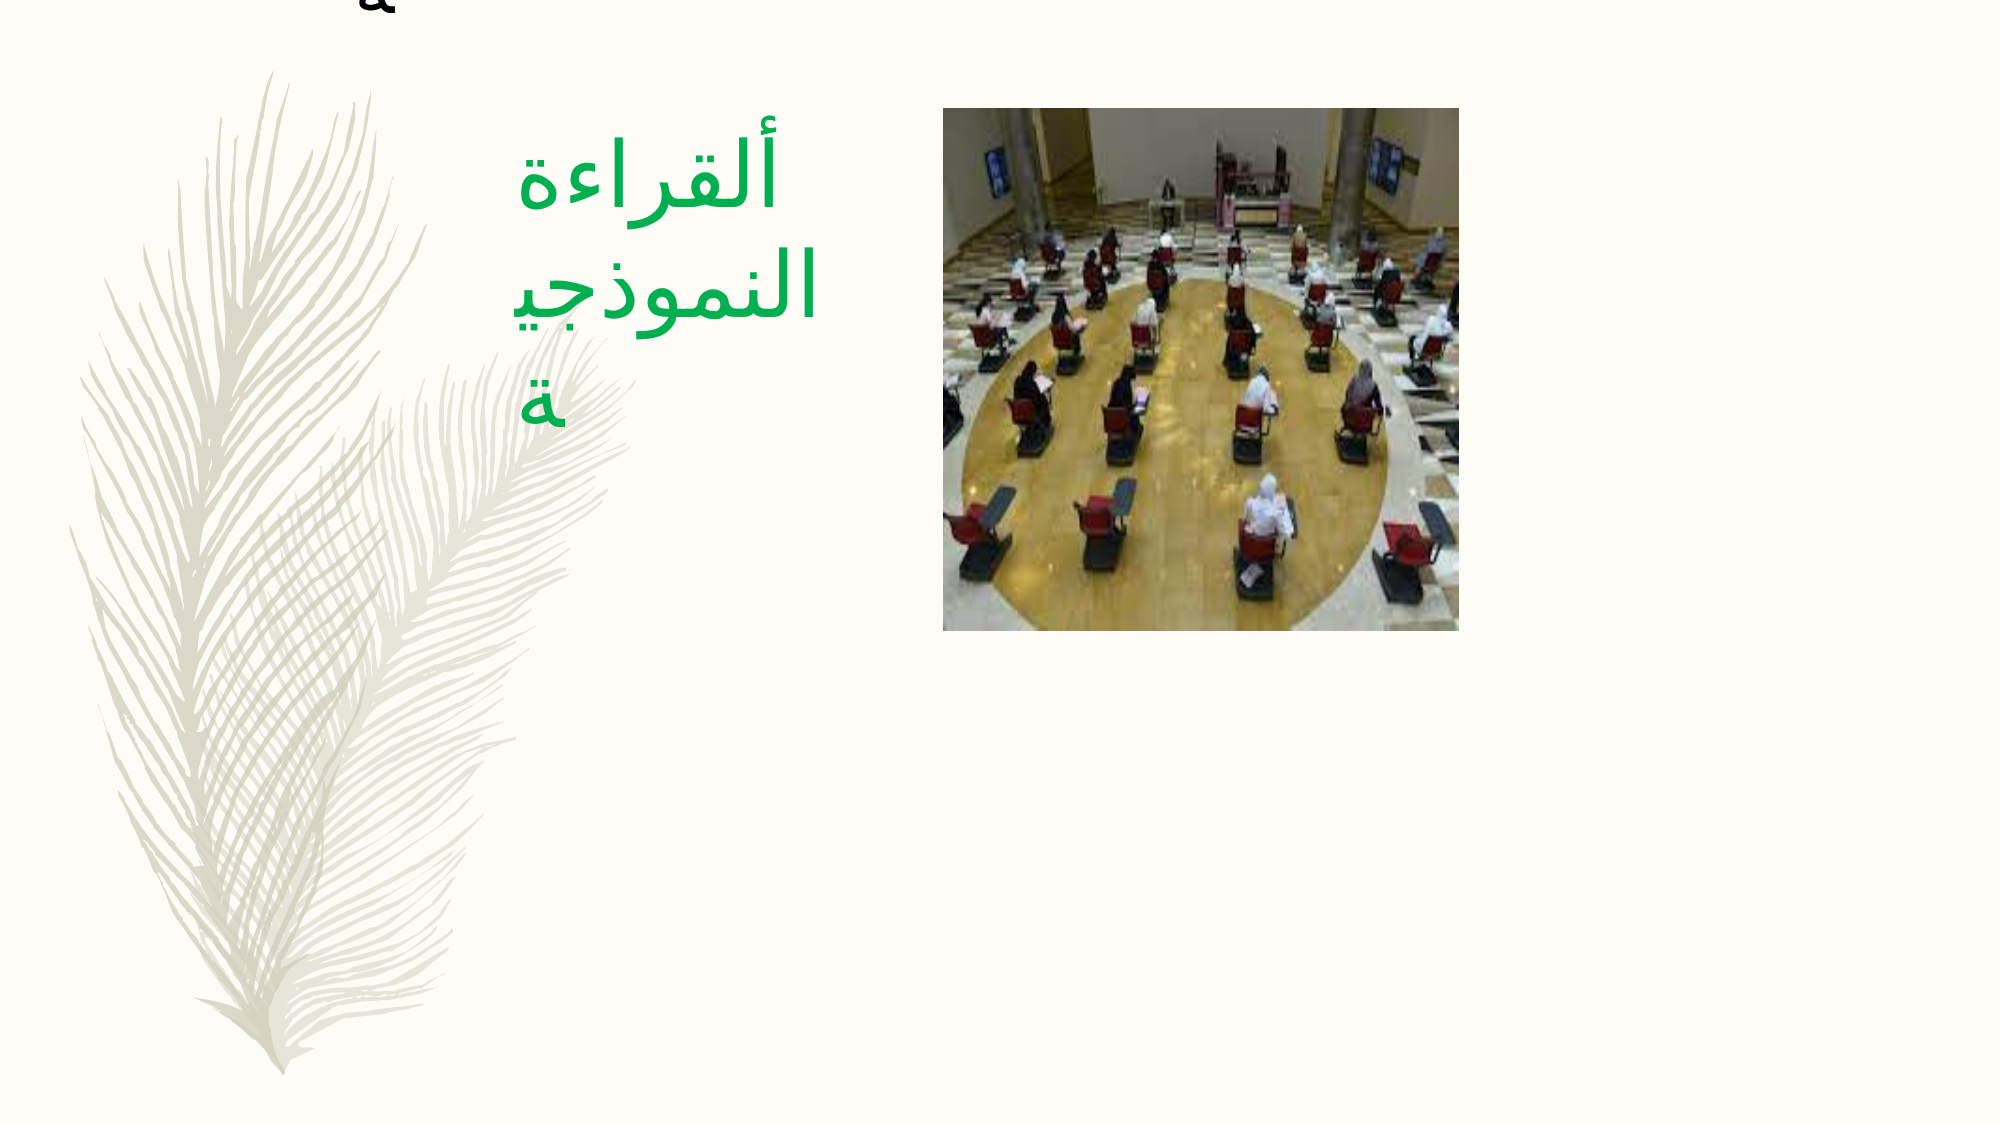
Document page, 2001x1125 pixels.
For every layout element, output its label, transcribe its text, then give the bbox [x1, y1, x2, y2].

text_box ألقراءة النموذجية [500, 108, 847, 453]
text_box [257, 0, 1630, 562]
picture [942, 108, 1459, 632]
text_box ألقراءة النموذجية [340, 0, 658, 37]
